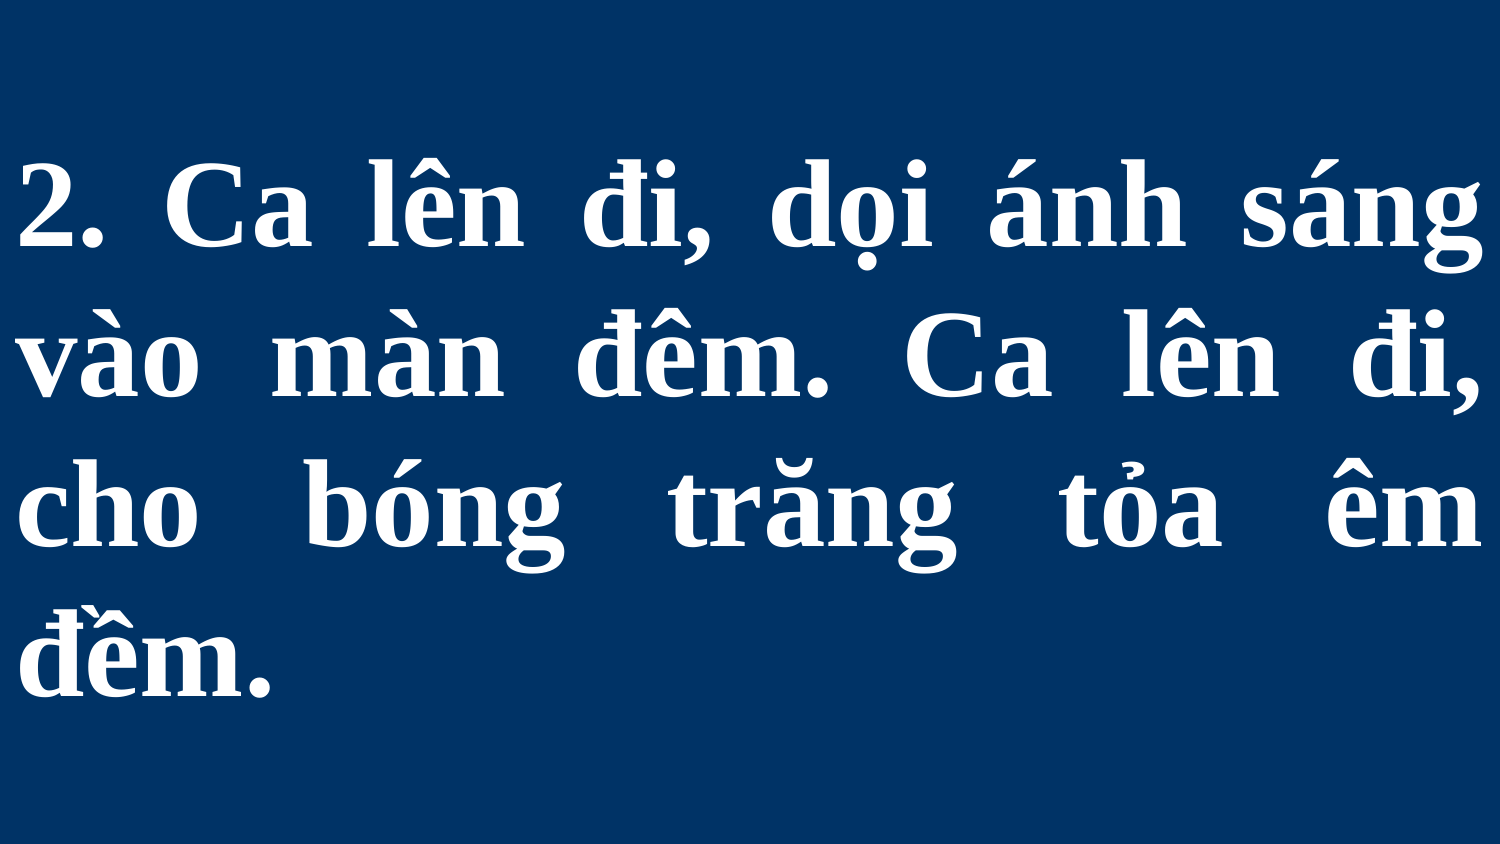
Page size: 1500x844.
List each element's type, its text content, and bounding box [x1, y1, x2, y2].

title 2. Ca lên đi, dọi ánh sáng vào màn đêm. Ca lên đi, cho bóng trăng tỏa êm đềm. [0, 0, 1500, 844]
